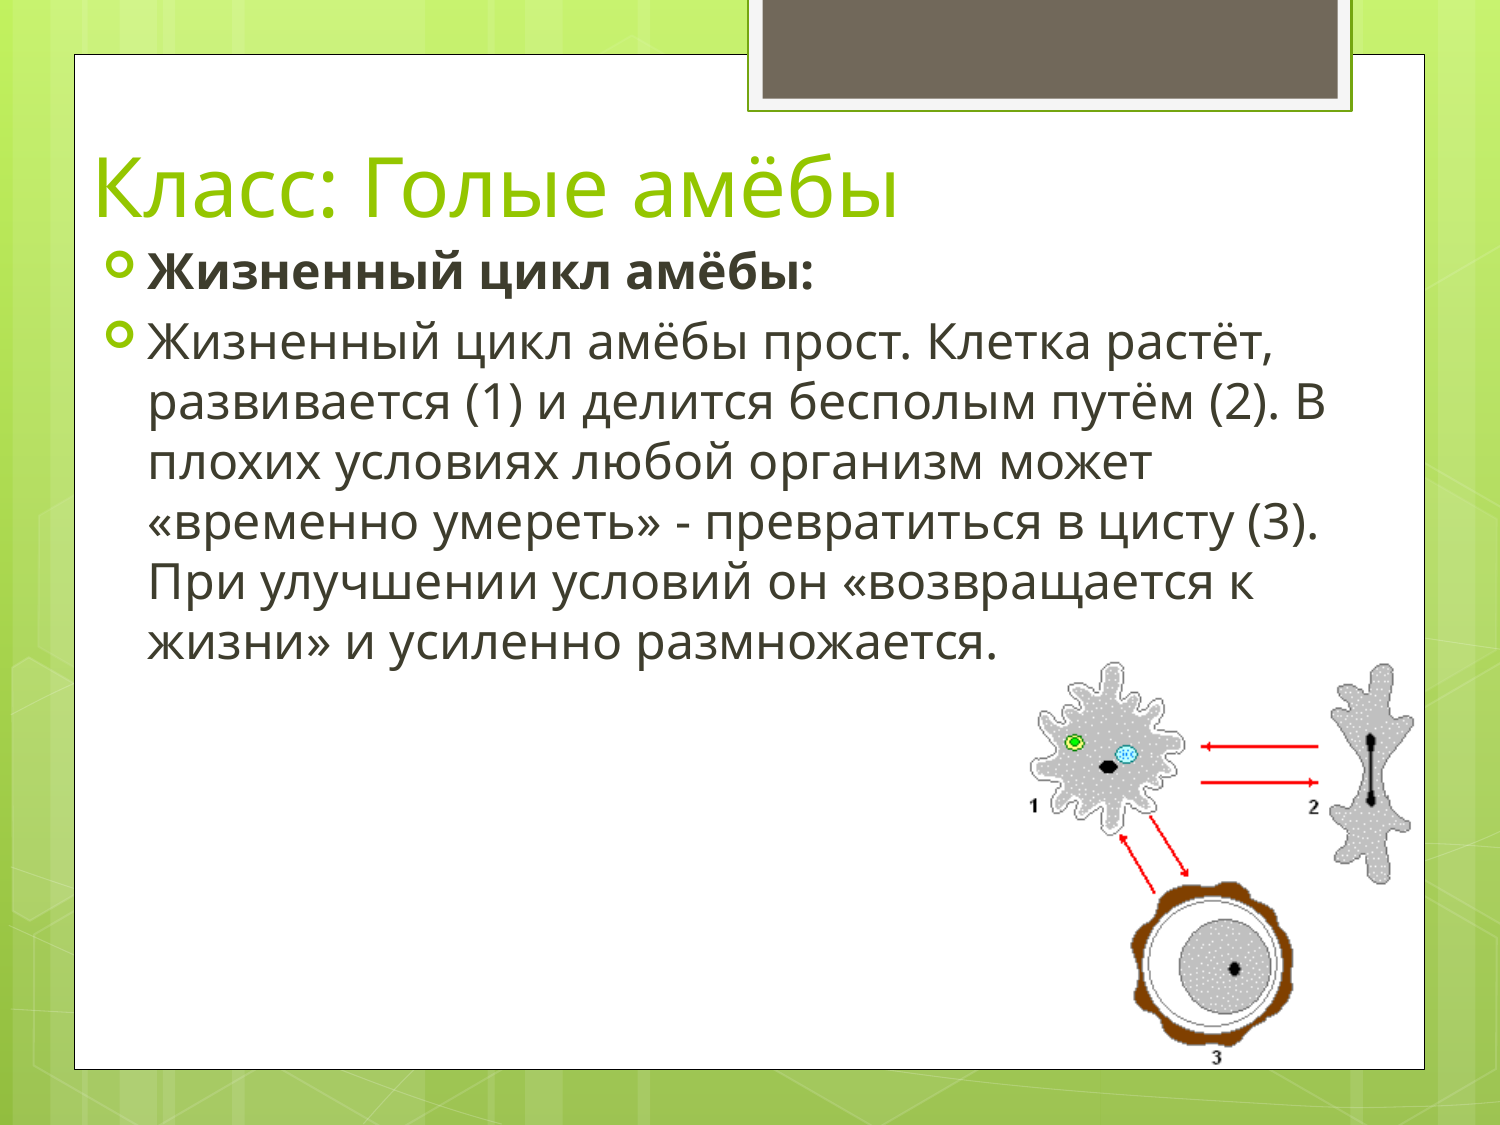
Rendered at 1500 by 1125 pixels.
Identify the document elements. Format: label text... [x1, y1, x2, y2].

list Жизненный цикл амёбы: Жизненный цикл амёбы прост. Клетка растёт, развивается (1) и делится бесполым путём (2). В плохих условиях любой организм может «временно умереть» - превратиться в цисту (3). При улучшении условий он «возвращается к жизни» и усиленно размножается. [76, 231, 1424, 811]
title Класс: Голые амёбы [76, 54, 1229, 231]
picture [1021, 656, 1422, 1069]
